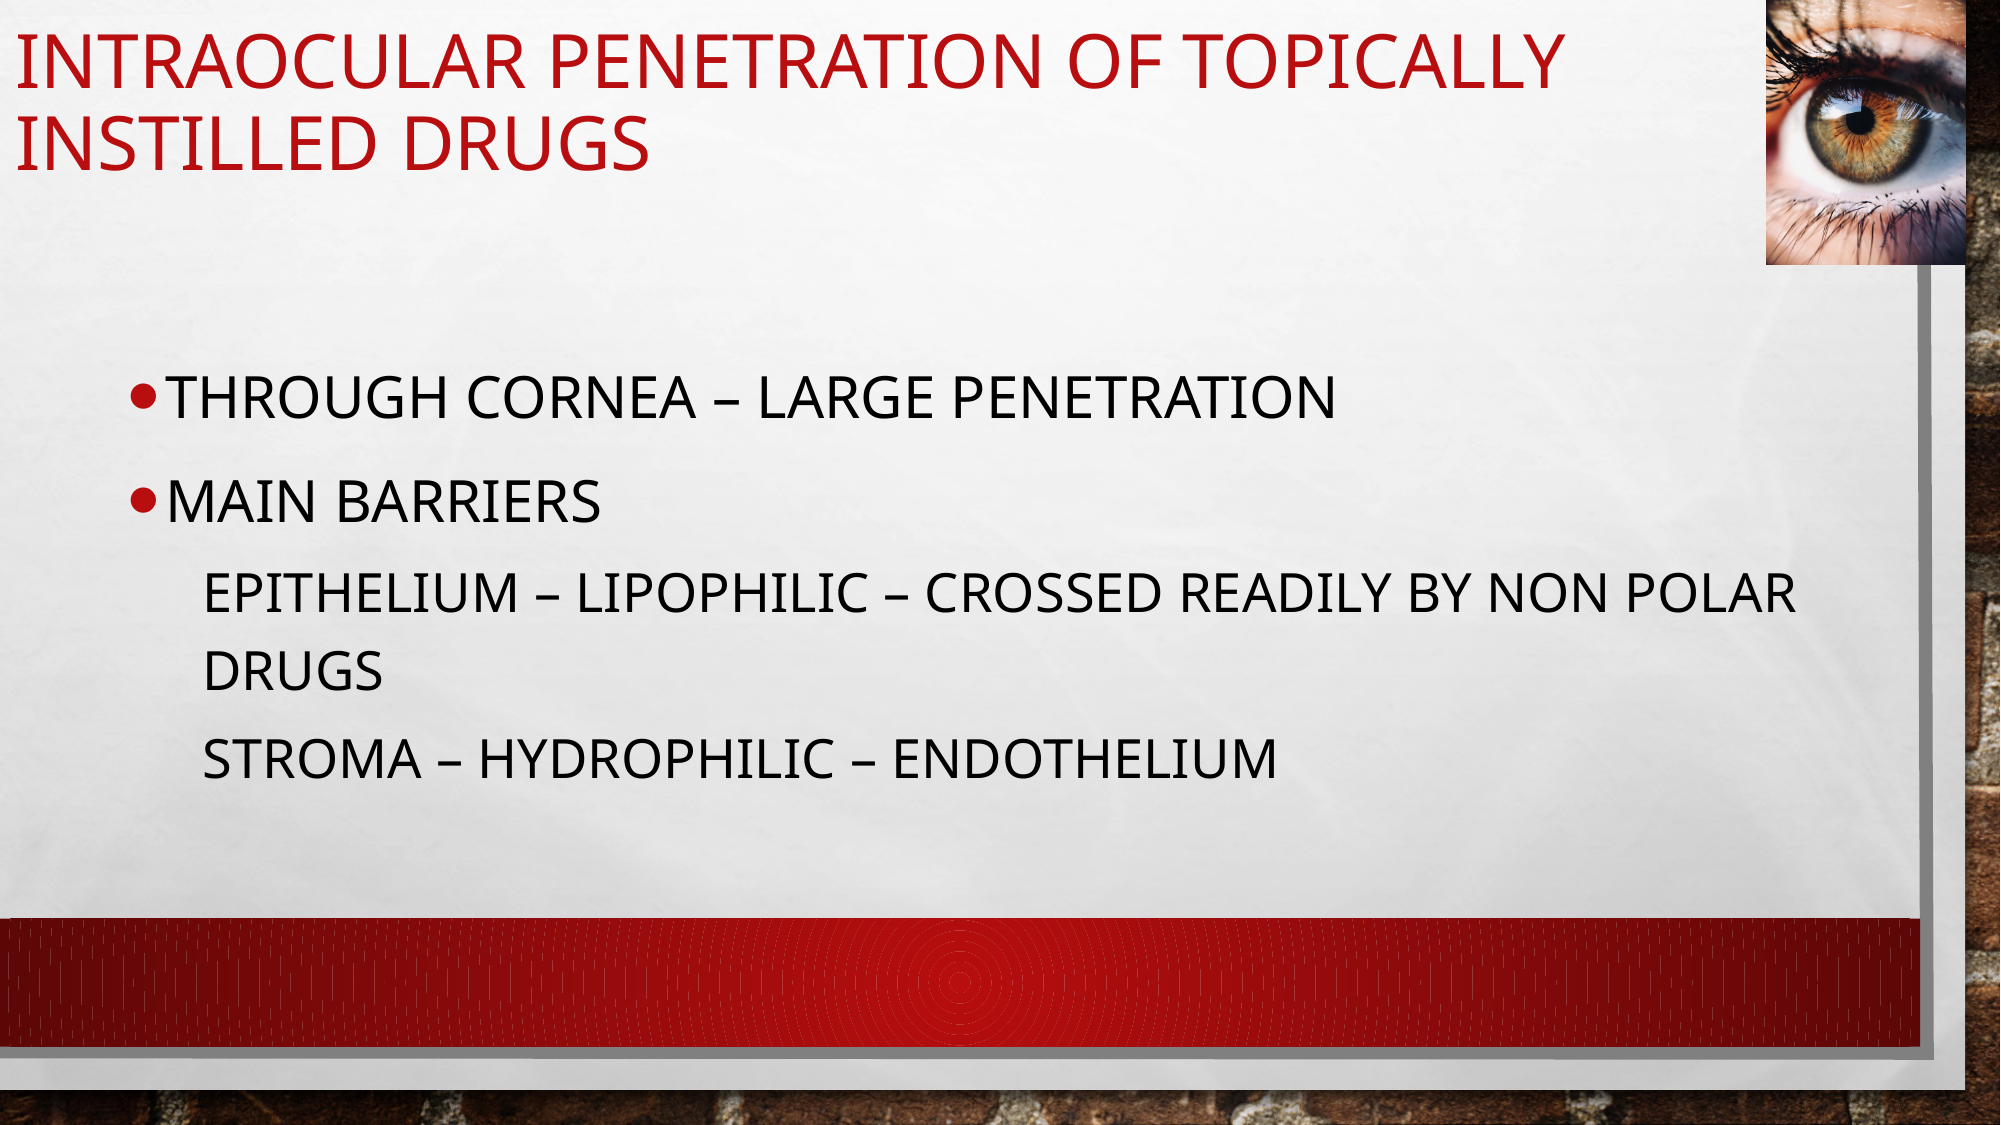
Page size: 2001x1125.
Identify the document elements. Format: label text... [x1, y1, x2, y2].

title Intraocular penetration of topically instilled drugs [0, 0, 1766, 211]
picture [0, 0, 2000, 1125]
list Through cornea – large penEtration Main Barriers Epithelium – lipophilic – crossed readily by non polar drugs Stroma – hydrophilic – endothelium [112, 338, 1818, 882]
